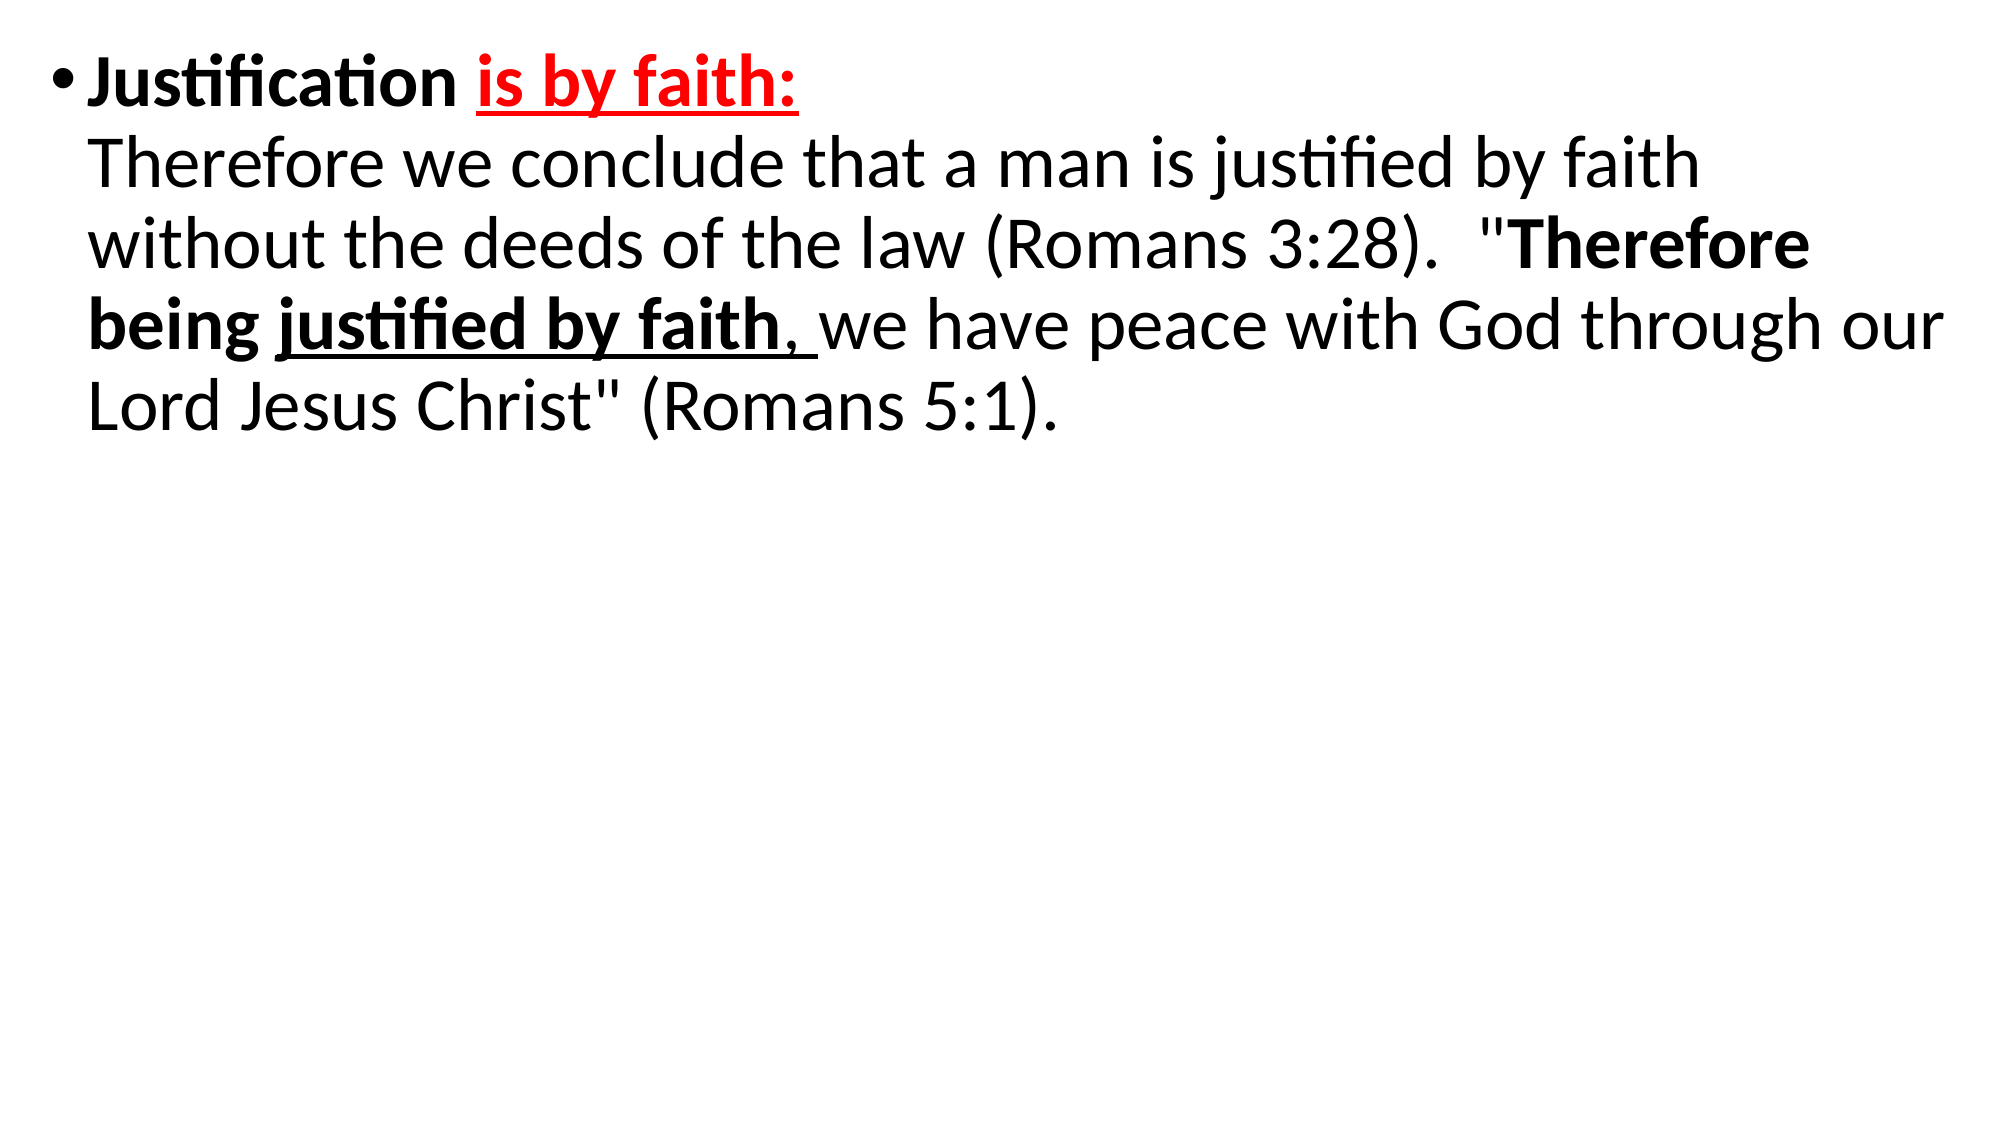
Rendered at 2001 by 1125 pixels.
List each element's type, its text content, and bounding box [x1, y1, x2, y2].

list Justification is by faith: Therefore we conclude that a man is justified by faith without the deeds of the law (Romans 3:28). "Therefore being justified by faith, we have peace with God through our Lord Jesus Christ" (Romans 5:1). [35, 34, 1971, 1096]
